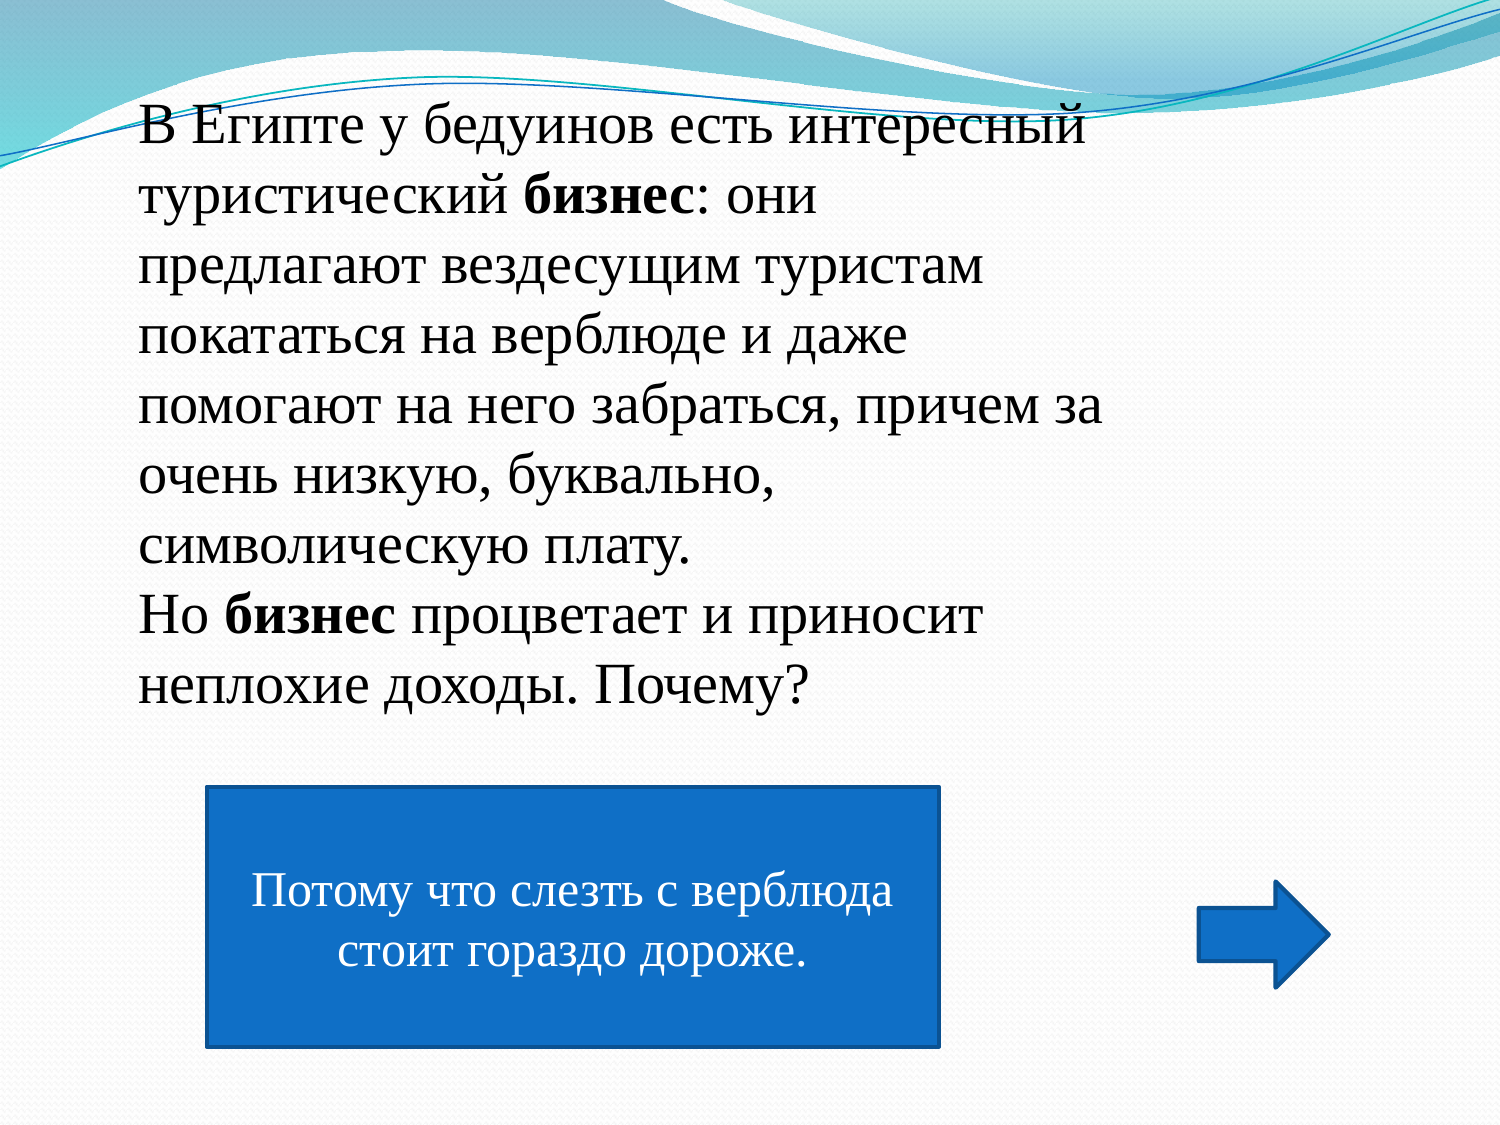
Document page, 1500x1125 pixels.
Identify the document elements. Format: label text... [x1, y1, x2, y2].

text_box Потому что слезть с верблюда стоит гораздо дороже. [205, 785, 941, 1049]
text_box В Египте у бедуинов есть интересный туристический бизнес: они предлагают вездесущим туристам покататься на верблюде и даже помогают на него забраться, причем за очень низкую, буквально, символическую плату. Но бизнес процветает и приносит неплохие доходы. Почему? [123, 78, 1125, 723]
text_box [1196, 879, 1331, 990]
